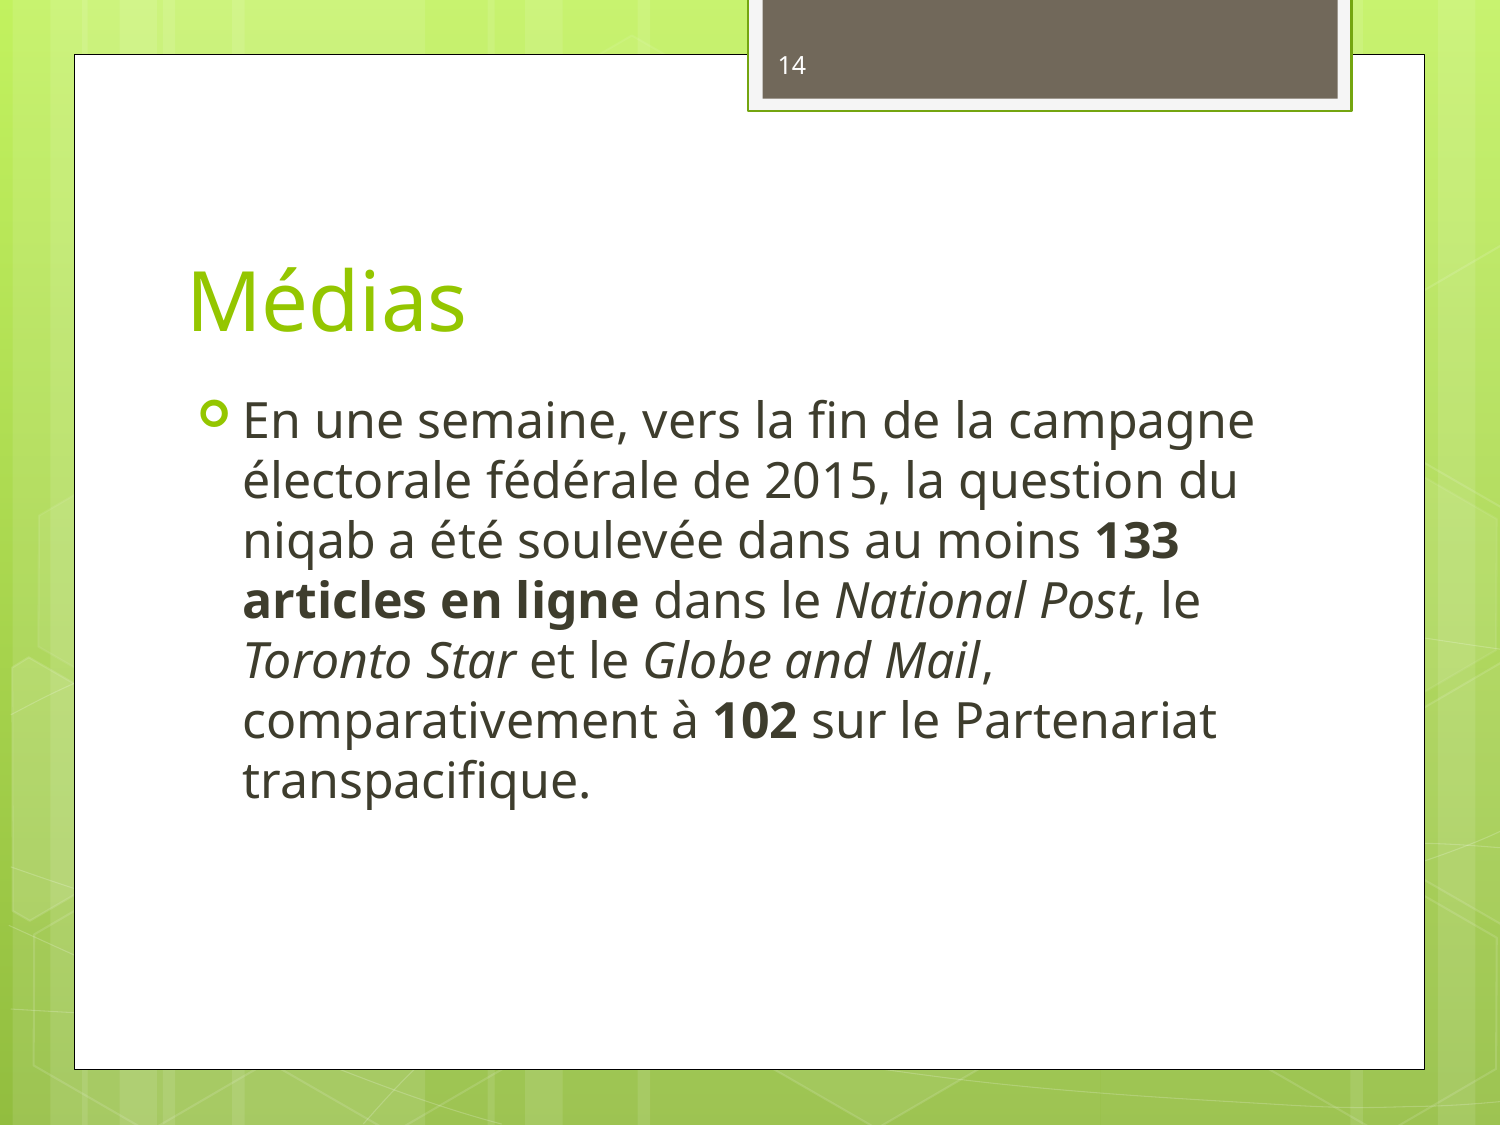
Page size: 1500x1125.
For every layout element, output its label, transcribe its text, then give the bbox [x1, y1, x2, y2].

list En une semaine, vers la fin de la campagne électorale fédérale de 2015, la question du niqab a été soulevée dans au moins 133 articles en ligne dans le National Post, le Toronto Star et le Globe and Mail, comparativement à 102 sur le Partenariat transpacifique. [171, 381, 1283, 957]
title Médias [171, 168, 1324, 357]
slide_number 14 [762, 36, 982, 97]
